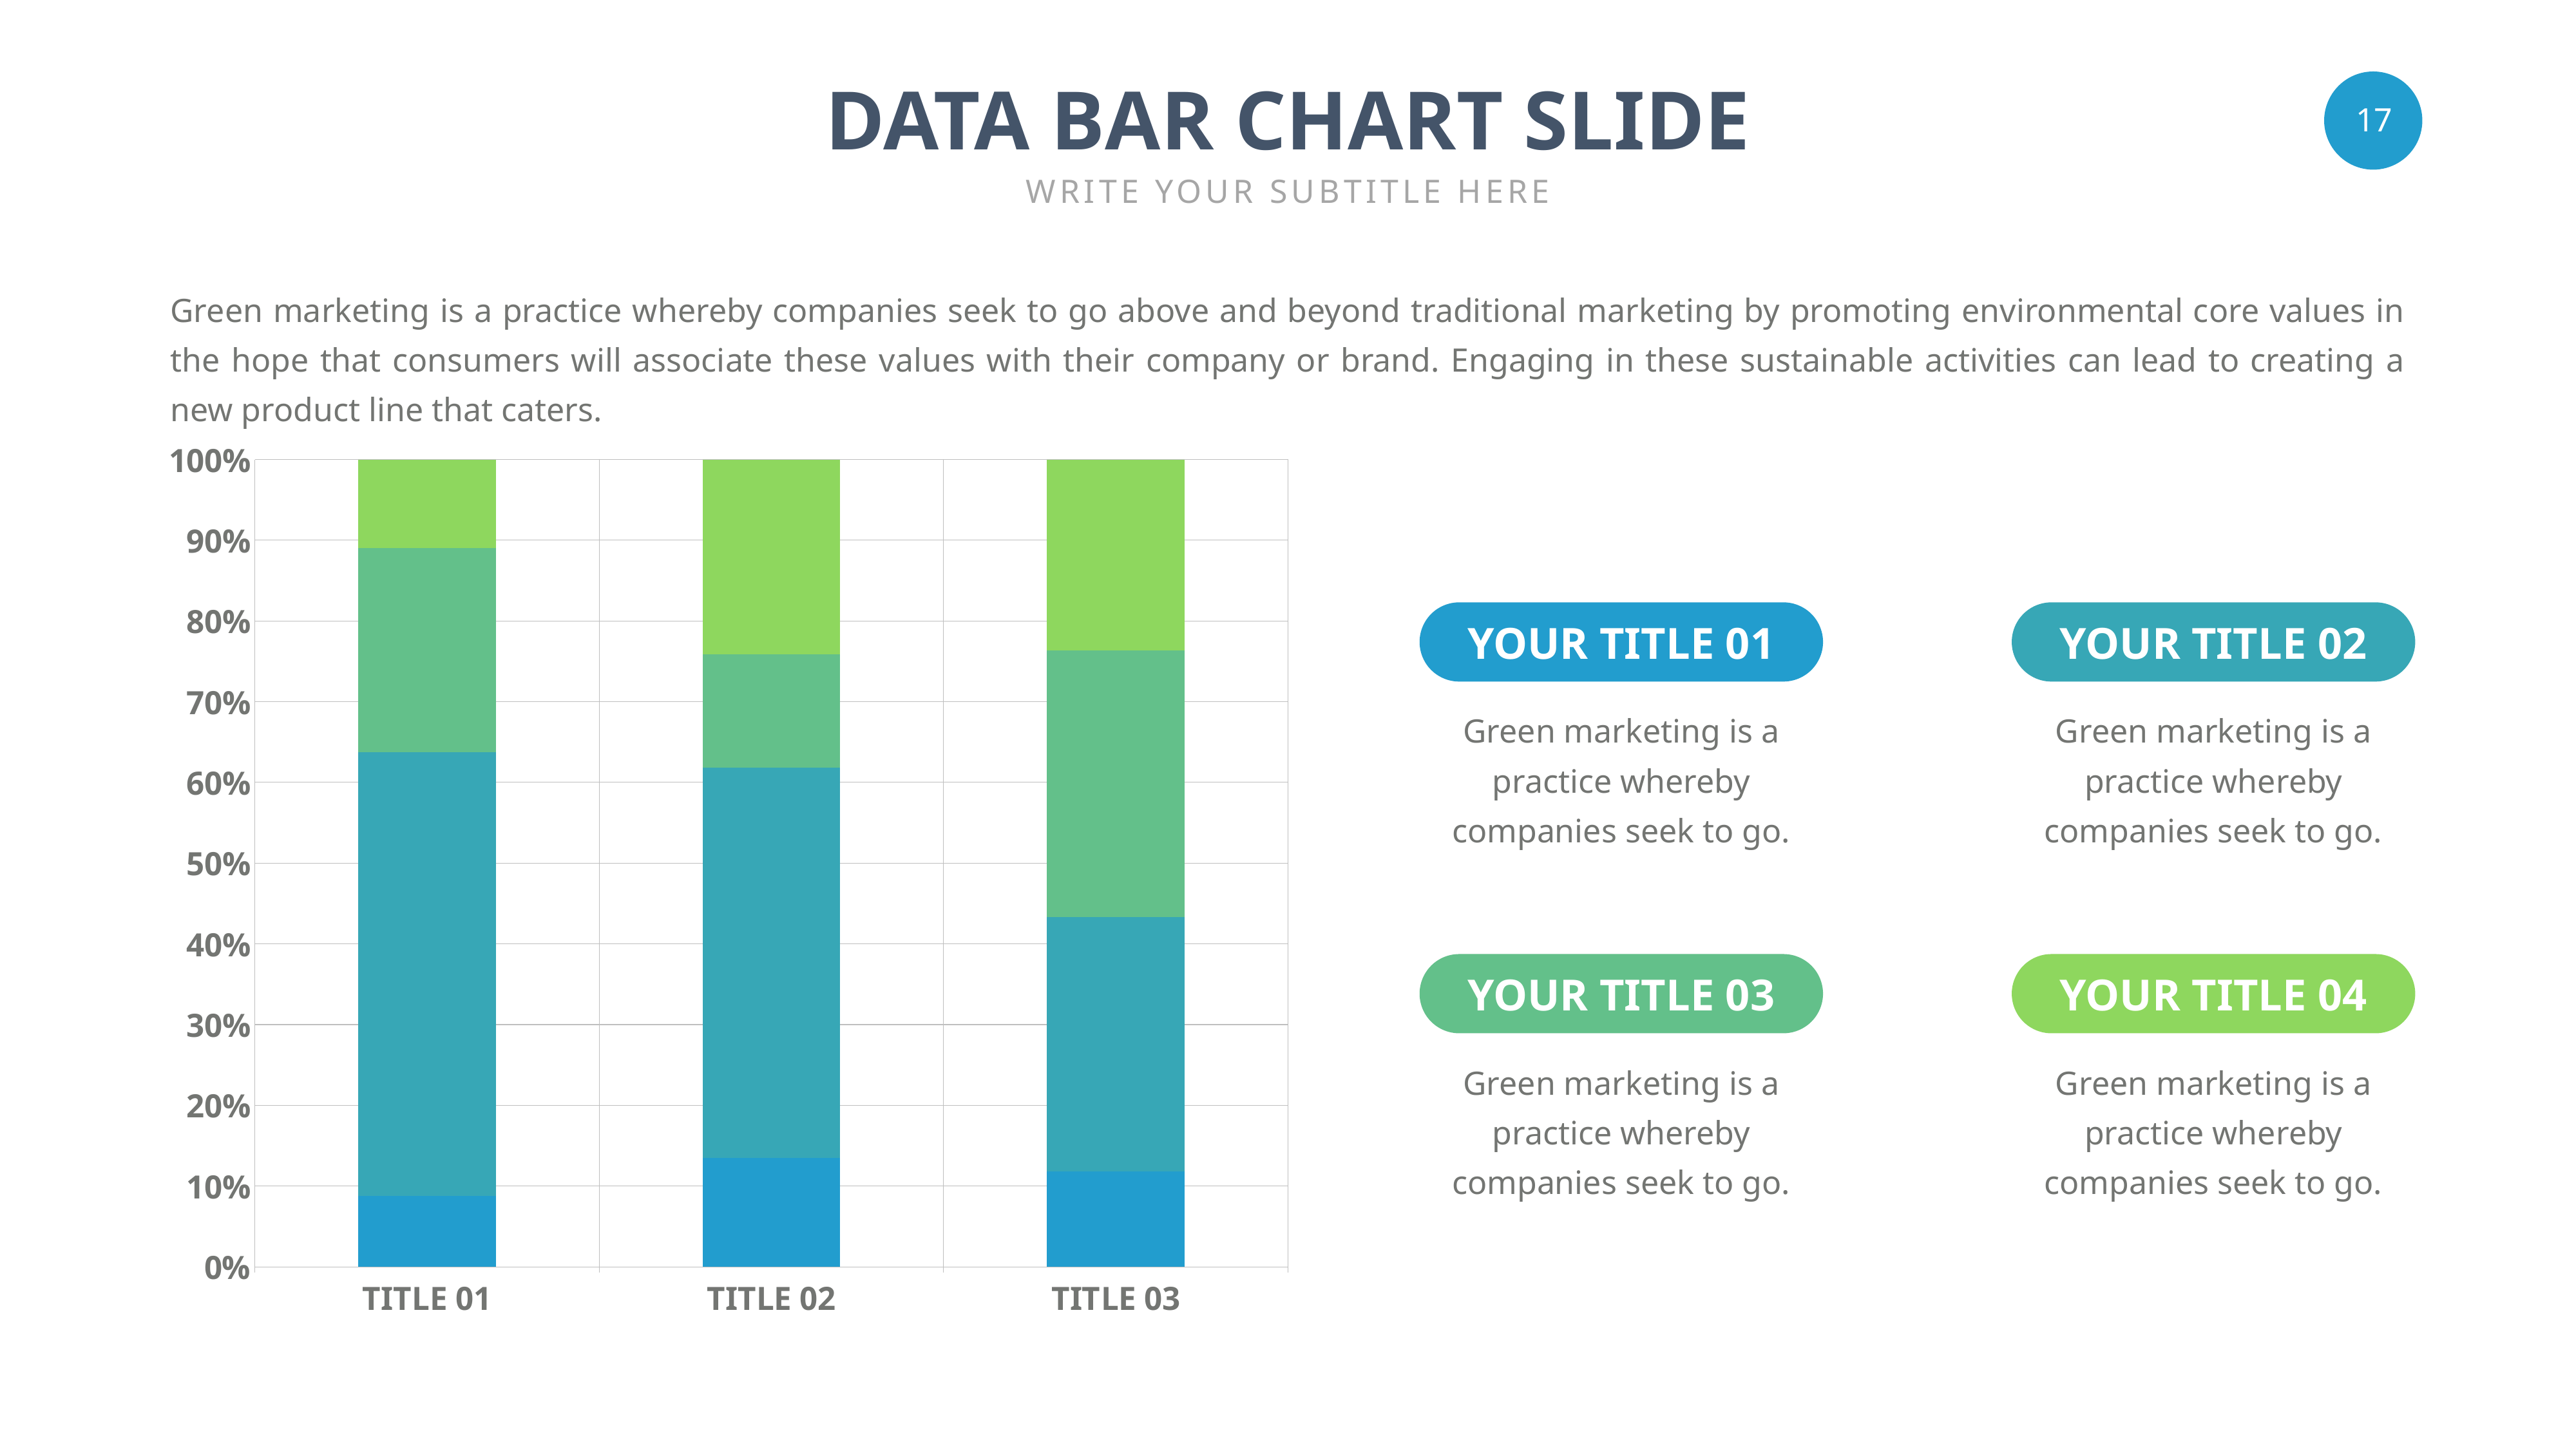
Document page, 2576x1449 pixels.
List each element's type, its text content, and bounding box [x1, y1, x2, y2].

text_box YOUR TITLE 04 [2050, 963, 2377, 1025]
text_box [1418, 953, 1824, 1034]
text_box YOUR TITLE 02 [2050, 611, 2377, 673]
text_box WRITE YOUR SUBTITLE HERE [1016, 166, 1560, 215]
text_box YOUR TITLE 03 [1458, 963, 1785, 1025]
text_box Green marketing is a practice whereby companies seek to go. [1419, 695, 1824, 854]
chart [168, 437, 1316, 1352]
text_box Green marketing is a practice whereby companies seek to go. [2012, 695, 2416, 854]
text_box [1418, 601, 1824, 683]
text_box Green marketing is a practice whereby companies seek to go. [1419, 1046, 1824, 1206]
text_box Green marketing is a practice whereby companies seek to go. [2012, 1046, 2416, 1206]
text_box Green marketing is a practice whereby companies seek to go above and beyond traditional marketing by promoting environmental core values in the hope that consumers will associate these values with their company or brand. Engaging in these sustainable activities can lead to creating a new product line that caters. [160, 274, 2416, 433]
text_box [2011, 601, 2416, 683]
text_box DATA BAR CHART SLIDE [816, 64, 1760, 171]
text_box YOUR TITLE 01 [1458, 611, 1785, 673]
text_box [2011, 953, 2416, 1034]
